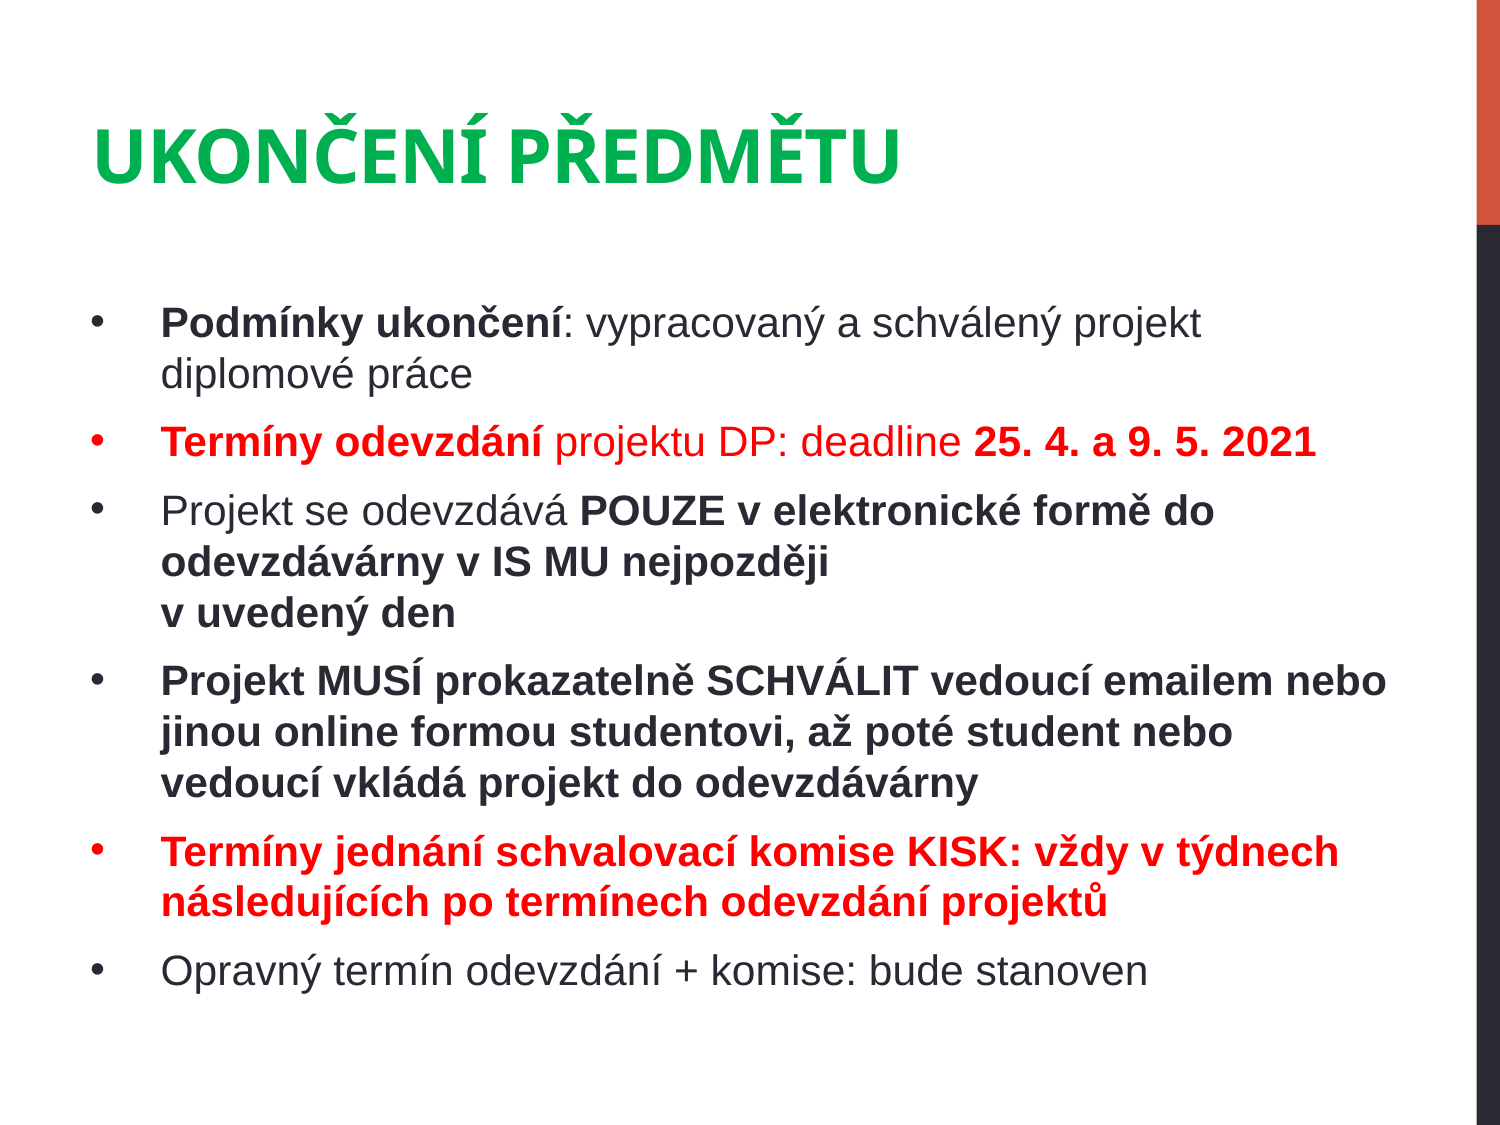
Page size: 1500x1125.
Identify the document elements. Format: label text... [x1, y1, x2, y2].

list Podmínky ukončení: vypracovaný a schválený projekt diplomové práce Termíny odevzdání projektu DP: deadline 25. 4. a 9. 5. 2021 Projekt se odevzdává POUZE v elektronické formě do odevzdávárny v IS MU nejpozději v uvedený den Projekt MUSÍ prokazatelně SCHVÁLIT vedoucí emailem nebo jinou online formou studentovi, až poté student nebo vedoucí vkládá projekt do odevzdávárny Termíny jednání schvalovací komise KISK: vždy v týdnech následujících po termínech odevzdání projektů Opravný termín odevzdání + komise: bude stanoven [75, 287, 1412, 1005]
title Ukončení předmětu [76, 66, 1427, 206]
